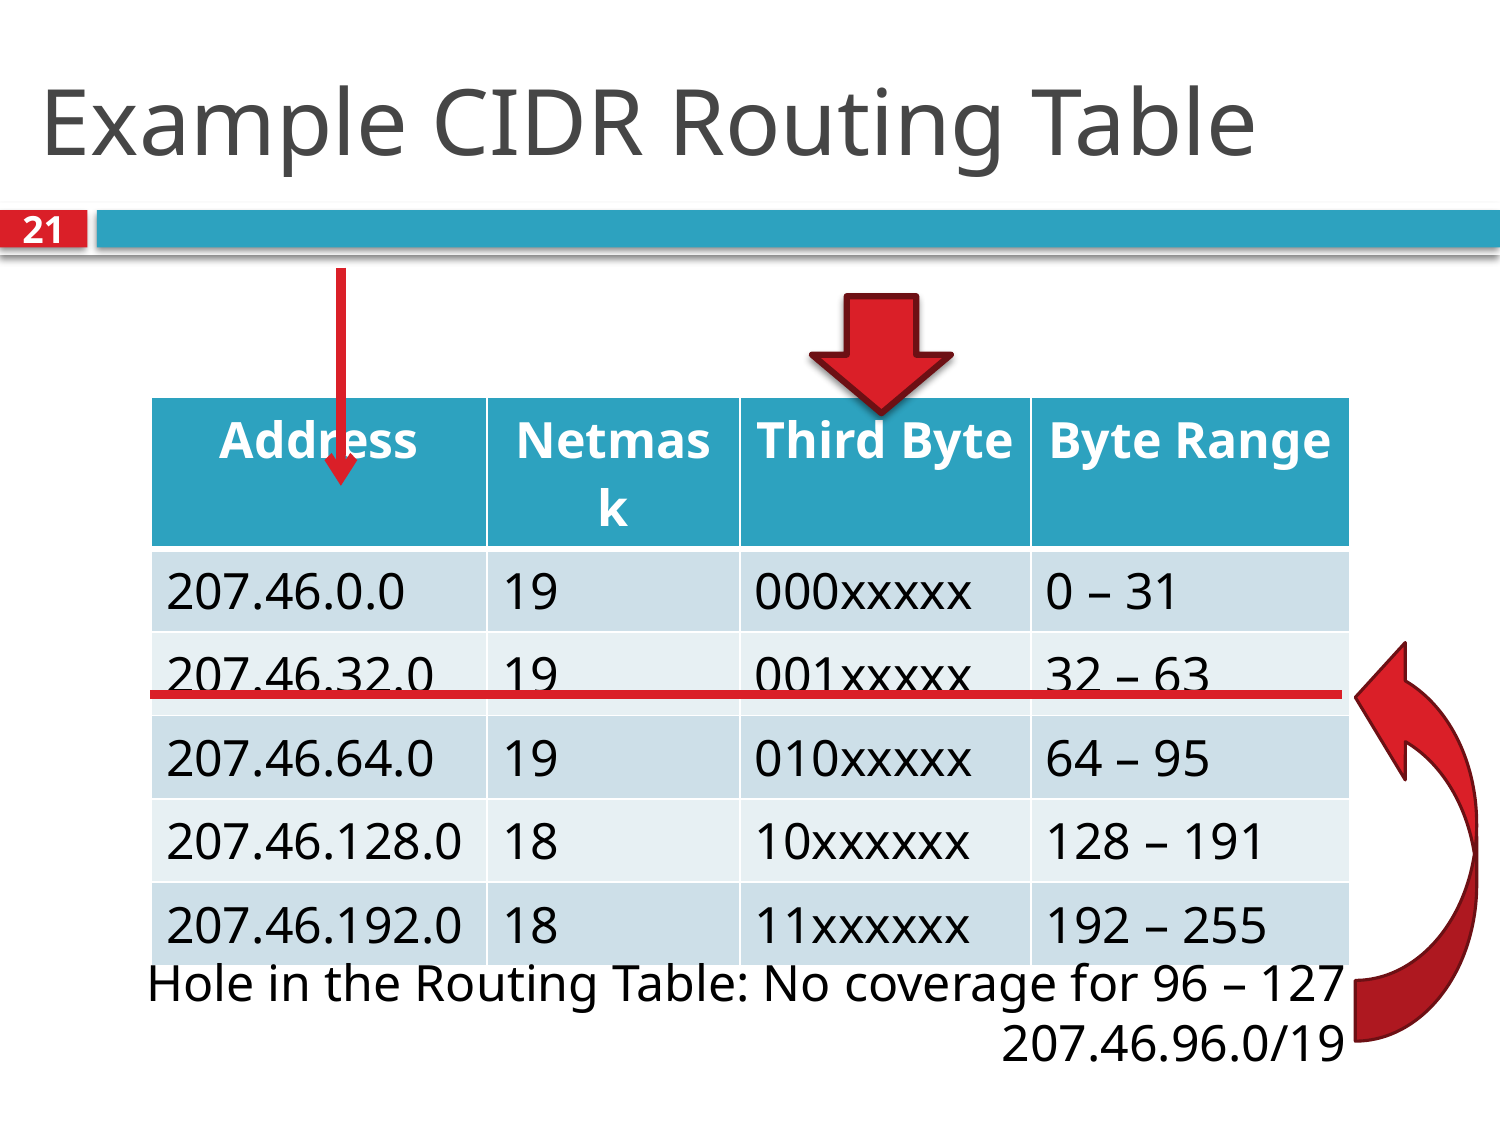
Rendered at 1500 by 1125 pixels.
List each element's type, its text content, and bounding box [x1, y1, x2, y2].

table_cell 001xxxxx [741, 705, 1030, 715]
table_cell 10xxxxxx [741, 800, 1030, 881]
table_cell 11xxxxxx [741, 883, 1030, 944]
table_cell 207.46.64.0 [152, 716, 486, 798]
table_cell 128 – 191 [1032, 800, 1349, 881]
table_cell 207.46.192.0 [152, 883, 486, 944]
text_box [1353, 641, 1479, 1043]
table_cell 32 – 63 [1032, 633, 1349, 715]
table_cell 000xxxxx [741, 552, 1030, 631]
table_cell 19 [488, 633, 739, 690]
table_header Address [152, 398, 486, 546]
table_cell 19 [488, 705, 739, 715]
text_box [811, 295, 952, 414]
table_header Third Byte [741, 398, 1030, 546]
table_header Byte Range [1032, 398, 1349, 546]
table_cell 010xxxxx [741, 716, 1030, 798]
table_cell 18 [488, 883, 739, 944]
table_cell 18 [488, 800, 739, 881]
table_cell 207.46.32.0 [152, 704, 486, 715]
slide_number 21 [0, 206, 88, 257]
table_cell 001xxxxx [741, 633, 1030, 690]
title Example CIDR Routing Table [24, 37, 1475, 200]
table_cell 0 – 31 [1032, 552, 1349, 631]
table_cell 64 – 95 [1032, 716, 1349, 798]
table_cell 207.46.128.0 [152, 800, 486, 881]
table_cell 207.46.32.0 [152, 633, 486, 690]
table_cell 192 – 255 [1032, 883, 1349, 944]
table_header Netmask [488, 398, 739, 546]
table_cell 19 [488, 552, 739, 631]
table_cell 207.46.0.0 [152, 552, 486, 631]
text_box Hole in the Routing Table: No coverage for 96 – 127 207.46.96.0/19 [131, 944, 1361, 1079]
table_cell 19 [488, 716, 739, 798]
